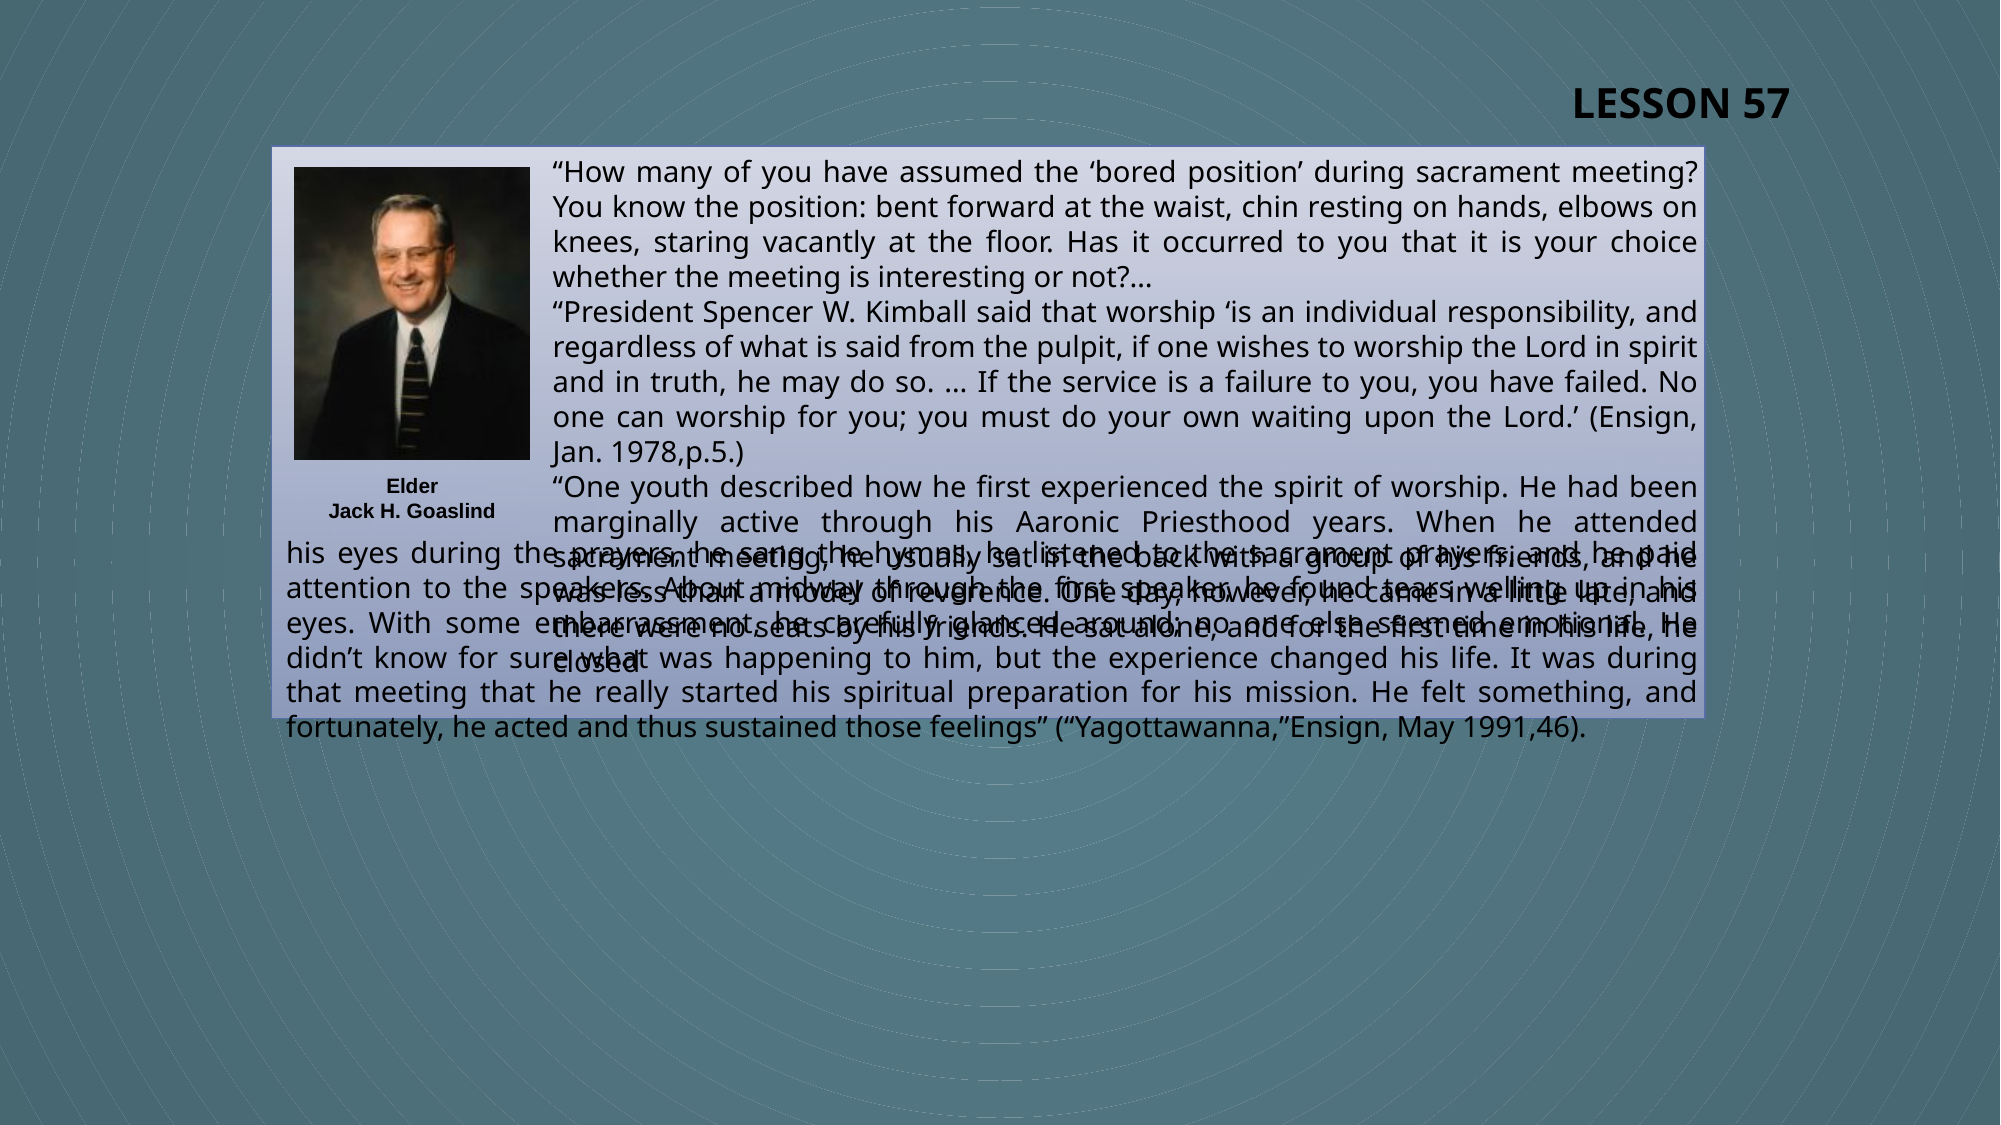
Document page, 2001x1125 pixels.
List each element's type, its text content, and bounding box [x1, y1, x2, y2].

text_box his eyes during the prayers, he sang the hymns, he listened to the sacrament prayers, and he paid attention to the speakers. About midway through the first speaker, he found tears welling up in his eyes. With some embarrassment, he carefully glanced around; no one else seemed emotional. He didn’t know for sure what was happening to him, but the experience changed his life. It was during that meeting that he really started his spiritual preparation for his mission. He felt something, and fortunately, he acted and thus sustained those feelings” (“Yagottawanna,”Ensign, May 1991,46). [271, 526, 1714, 752]
text_box Elder Jack H. Goaslind [303, 465, 521, 526]
text_box “How many of you have assumed the ‘bored position’ during sacrament meeting? You know the position: bent forward at the waist, chin resting on hands, elbows on knees, staring vacantly at the floor. Has it occurred to you that it is your choice whether the meeting is interesting or not?… “President Spencer W. Kimball said that worship ‘is an individual responsibility, and regardless of what is said from the pulpit, if one wishes to worship the Lord in spirit and in truth, he may do so. … If the service is a failure to you, you have failed. No one can worship for you; you must do your own waiting upon the Lord.’ (Ensign, Jan. 1978,p.5.) “One youth described how he first experienced the spirit of worship. He had been marginally active through his Aaronic Priesthood years. When he attended sacrament meeting, he usually sat in the back with a group of his friends, and he was less than a model of reverence. One day, however, he came in a little late, and there were no seats by his friends. He sat alone, and for the first time in his life, he closed [537, 146, 1714, 526]
picture [294, 166, 530, 460]
text_box LESSON 57 [1556, 68, 1814, 147]
text_box [271, 145, 1556, 526]
